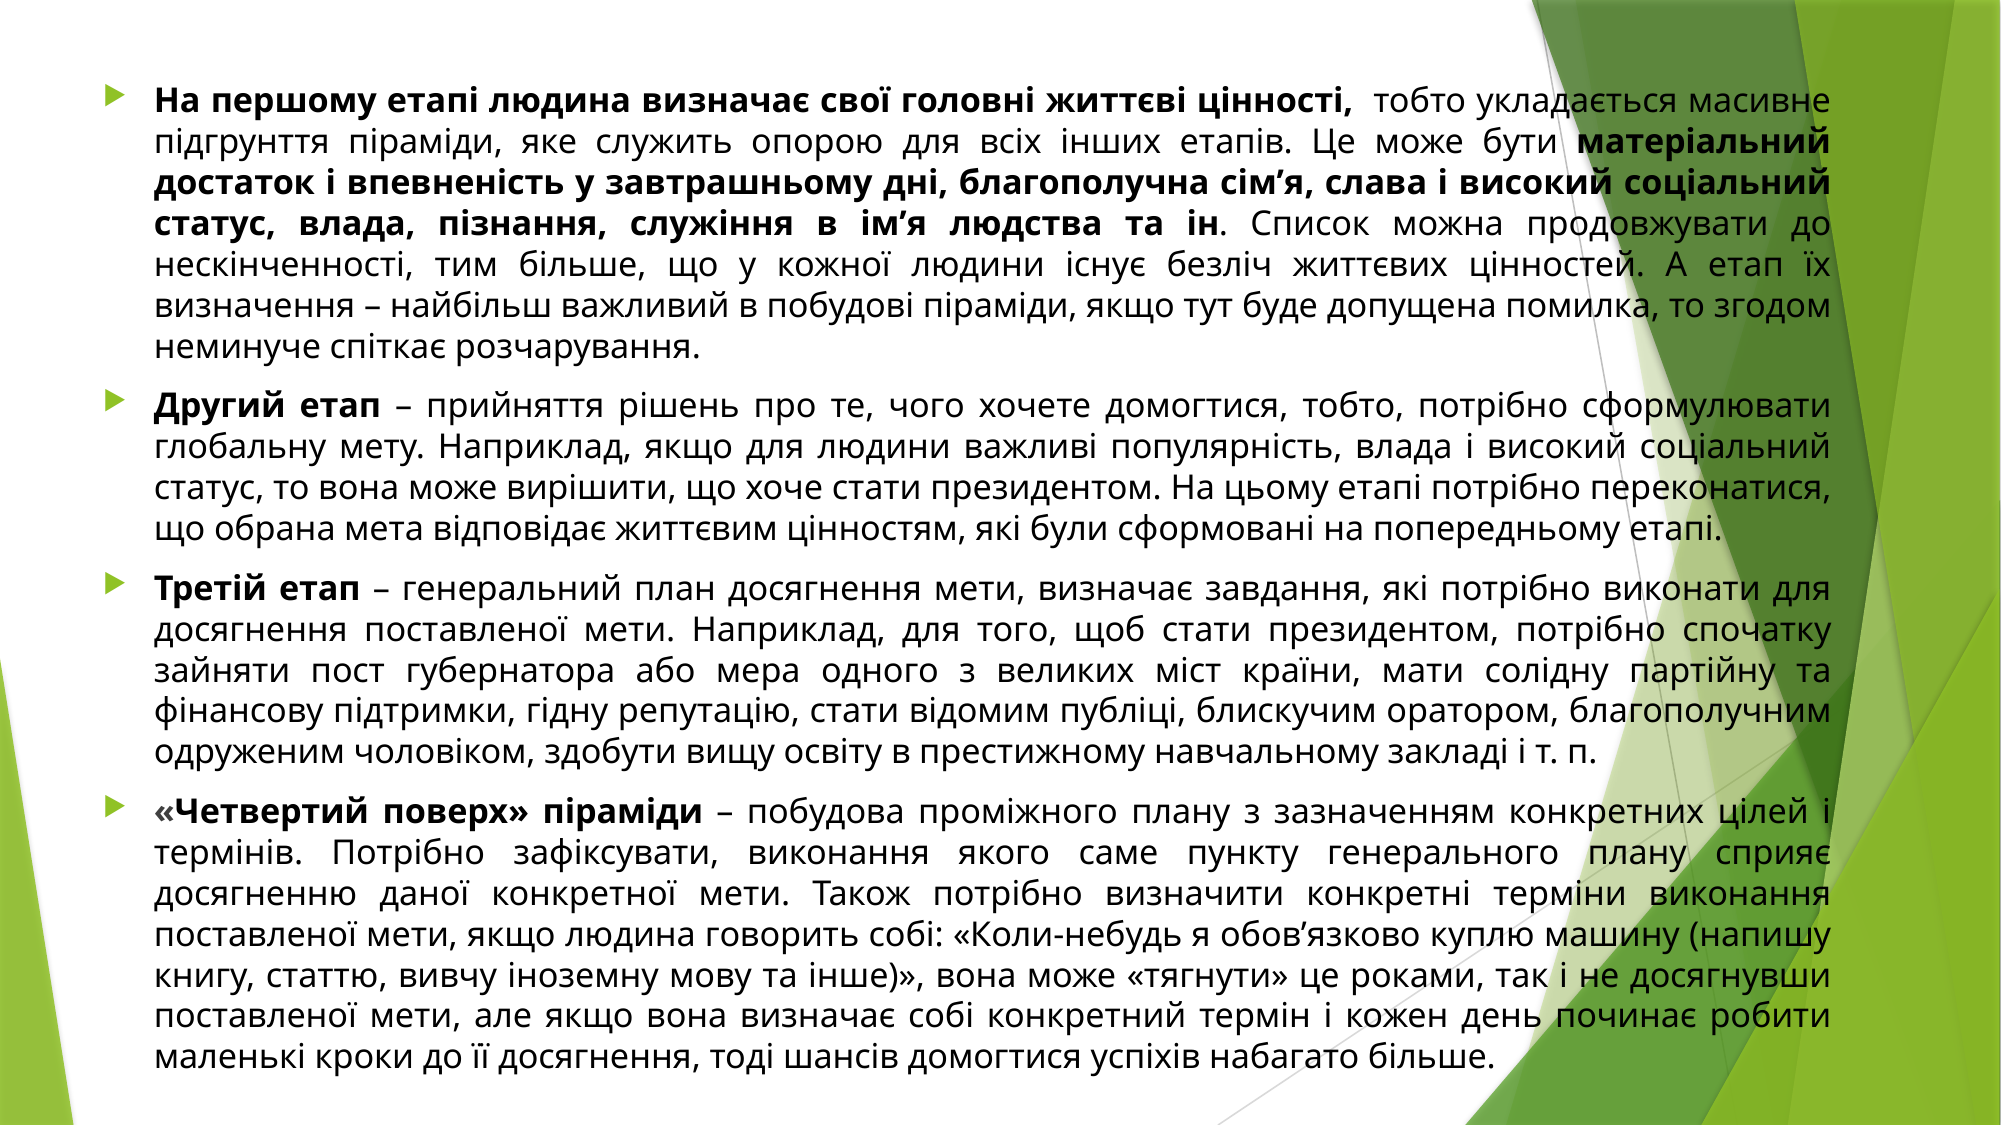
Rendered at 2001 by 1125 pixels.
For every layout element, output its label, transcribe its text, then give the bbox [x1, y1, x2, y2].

list На першому етапі людина визначає свої головні життєві цінності, тобто укладається масивне підгрунття піраміди, яке служить опорою для всіх інших етапів. Це може бути матеріальний достаток і впевненість у завтрашньому дні, благополучна сім’я, слава і високий соціальний статус, влада, пізнання, служіння в ім’я людства та ін. Список можна продовжувати до нескінченності, тим більше, що у кожної людини існує безліч життєвих цінностей. А етап їх визначення – найбільш важливий в побудові піраміди, якщо тут буде допущена помилка, то згодом неминуче спіткає розчарування. Другий етап – прийняття рішень про те, чого хочете домогтися, тобто, потрібно сформулювати глобальну мету. Наприклад, якщо для людини важливі популярність, влада і високий соціальний статус, то вона може вирішити, що хоче стати президентом. На цьому етапі потрібно переконатися, що обрана мета відповідає життєвим цінностям, які були сформовані на попередньому етапі. Третій етап – генеральний план досягнення мети, визначає завдання, які потрібно виконати для досягнення поставленої мети. Наприклад, для того, щоб стати президентом, потрібно спочатку зайняти пост губернатора або мера одного з великих міст країни, мати солідну партійну та фінансову підтримки, гідну репутацію, стати відомим публіці, блискучим оратором, благополучним одруженим чоловіком, здобути вищу освіту в престижному навчальному закладі і т. п. «Четвертий поверх» піраміди – побудова проміжного плану з зазначенням конкретних цілей і термінів. Потрібно зафіксувати, виконання якого саме пункту генерального плану сприяє досягненню даної конкретної мети. Також потрібно визначити конкретні терміни виконання поставленої мети, якщо людина говорить собі: «Коли-небудь я обов’язково куплю машину (напишу книгу, статтю, вивчу іноземну мову та інше)», вона може «тягнути» це роками, так і не досягнувши поставленої мети, але якщо вона визначає собі конкретний термін і кожен день починає робити маленькі кроки до її досягнення, тоді шансів домогтися успіхів набагато більше. [87, 71, 1846, 1125]
